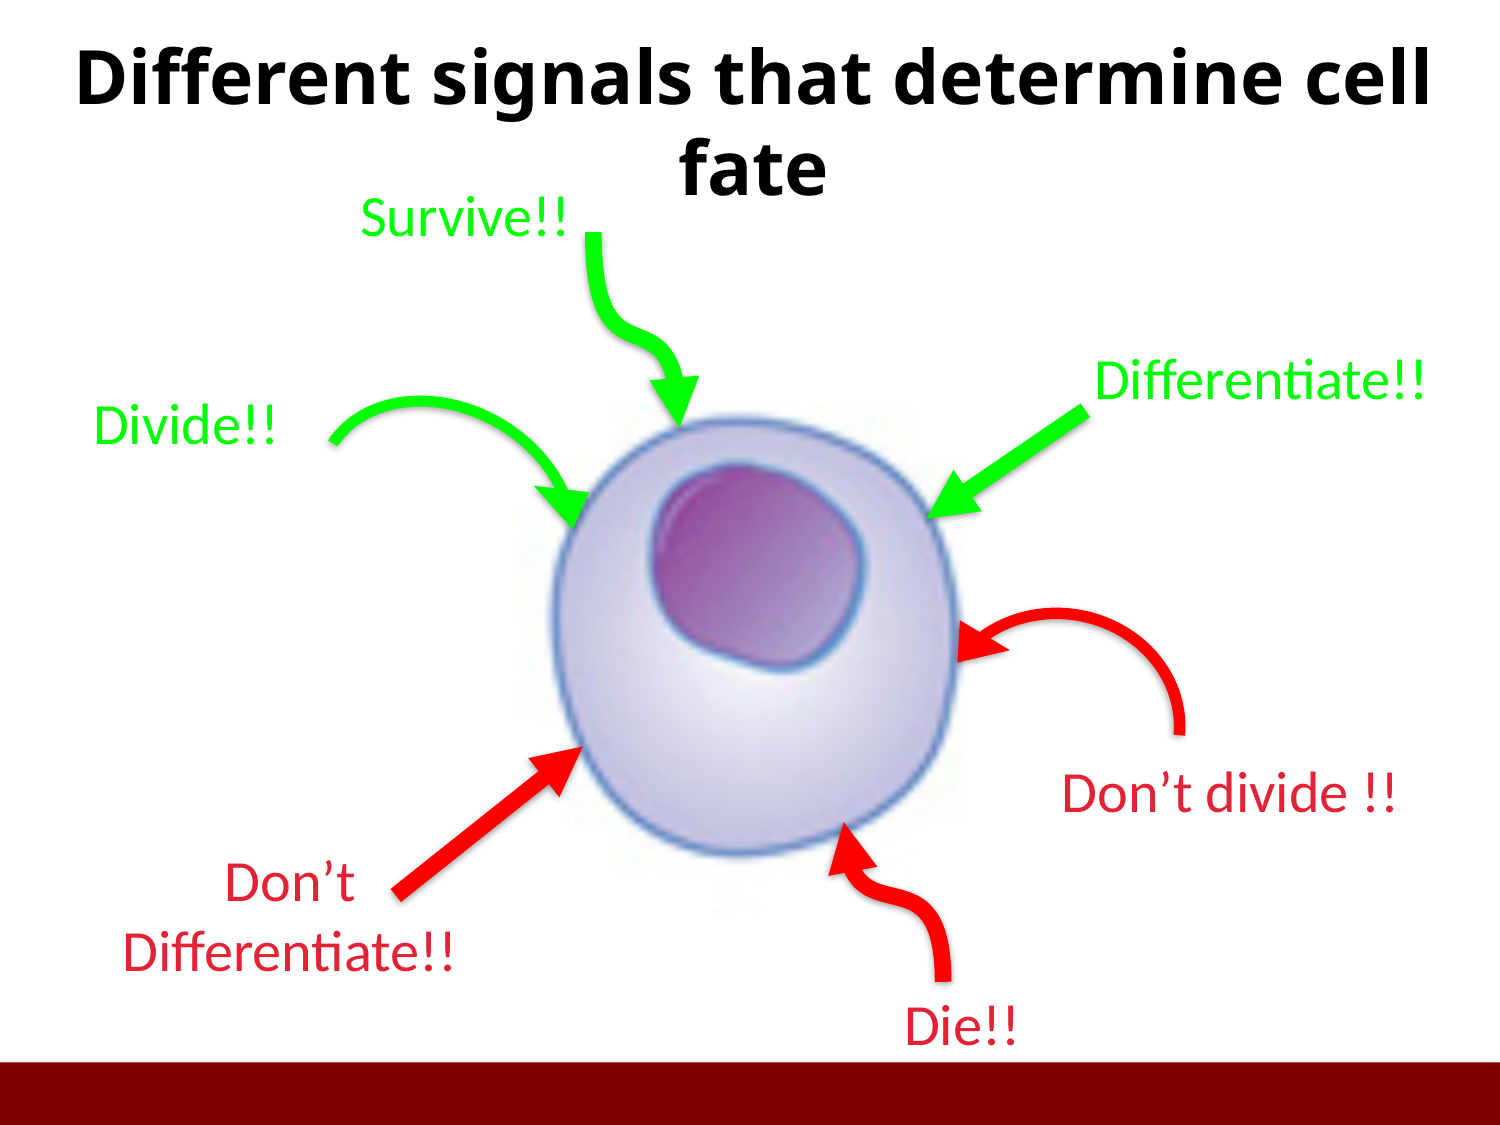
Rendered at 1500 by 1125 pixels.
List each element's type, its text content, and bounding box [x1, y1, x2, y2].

title Different signals that determine cell fate [3, 26, 1500, 214]
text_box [76, 378, 608, 649]
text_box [267, 170, 680, 428]
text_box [764, 821, 1160, 1067]
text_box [92, 746, 584, 993]
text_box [926, 333, 1464, 519]
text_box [909, 584, 1418, 864]
picture [417, 325, 1045, 913]
